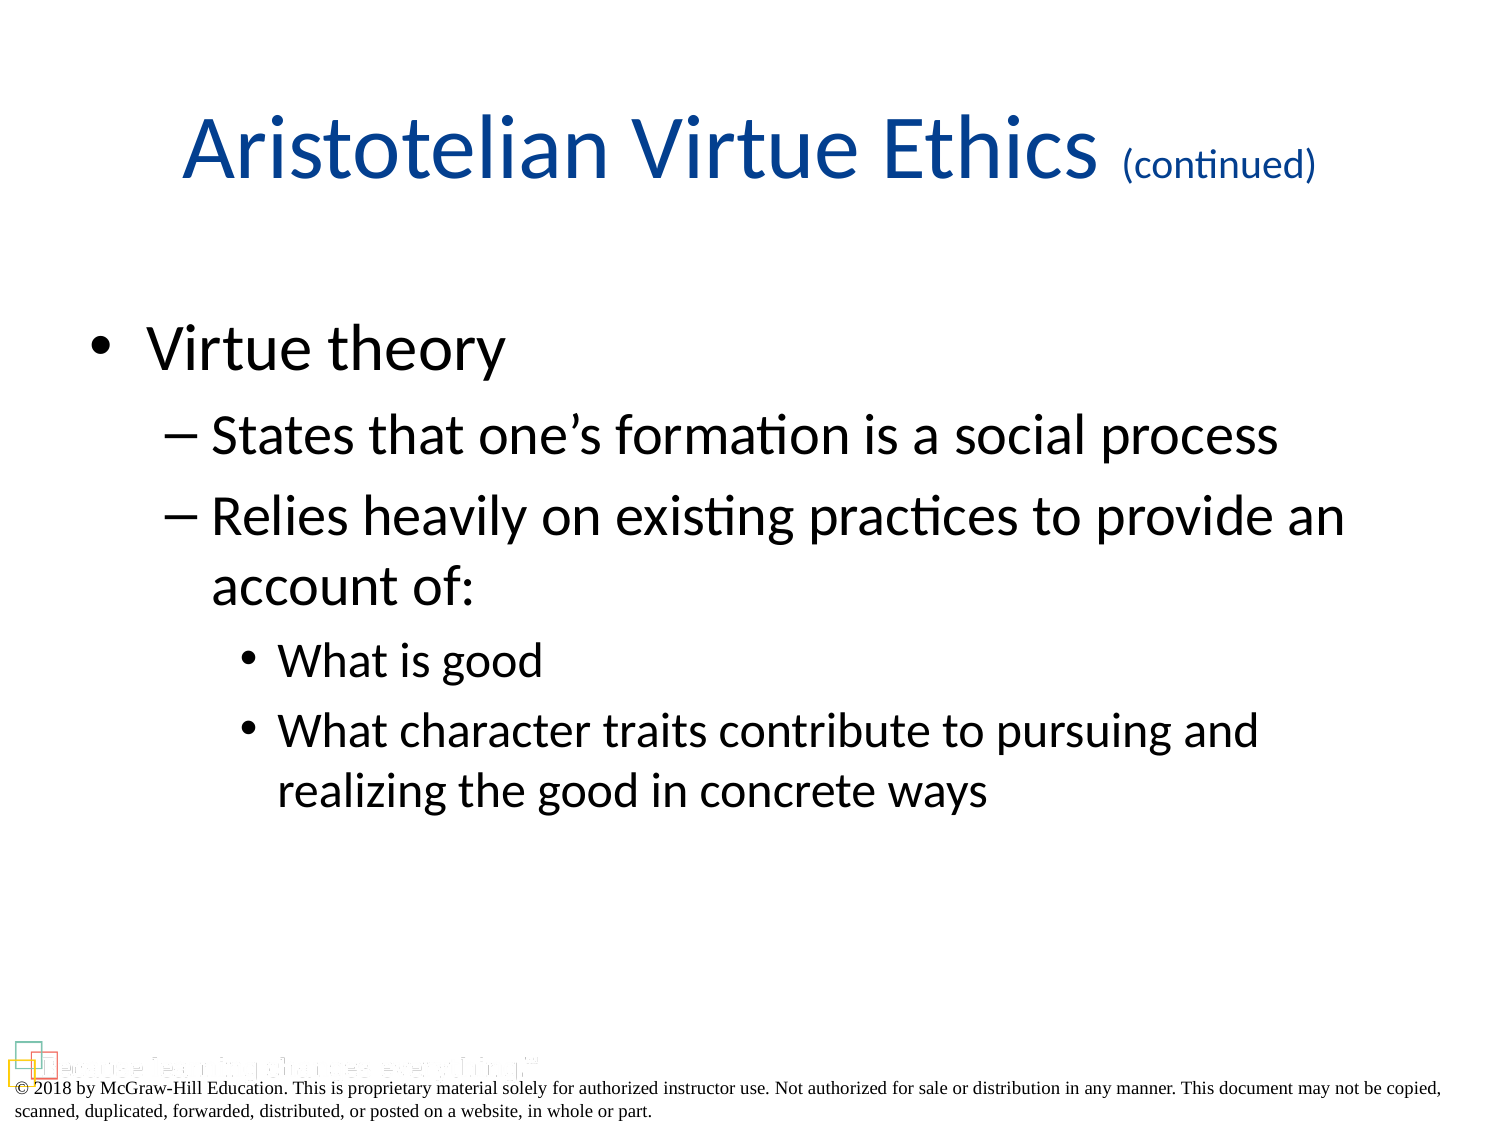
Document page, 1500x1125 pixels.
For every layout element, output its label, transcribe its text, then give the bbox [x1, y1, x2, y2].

title Aristotelian Virtue Ethics (continued) [75, 79, 1425, 267]
picture [8, 1041, 538, 1087]
list Virtue theory States that one’s formation is a social process Relies heavily on existing practices to provide an account of: What is good What character traits contribute to pursuing and realizing the good in concrete ways [75, 296, 1425, 1040]
